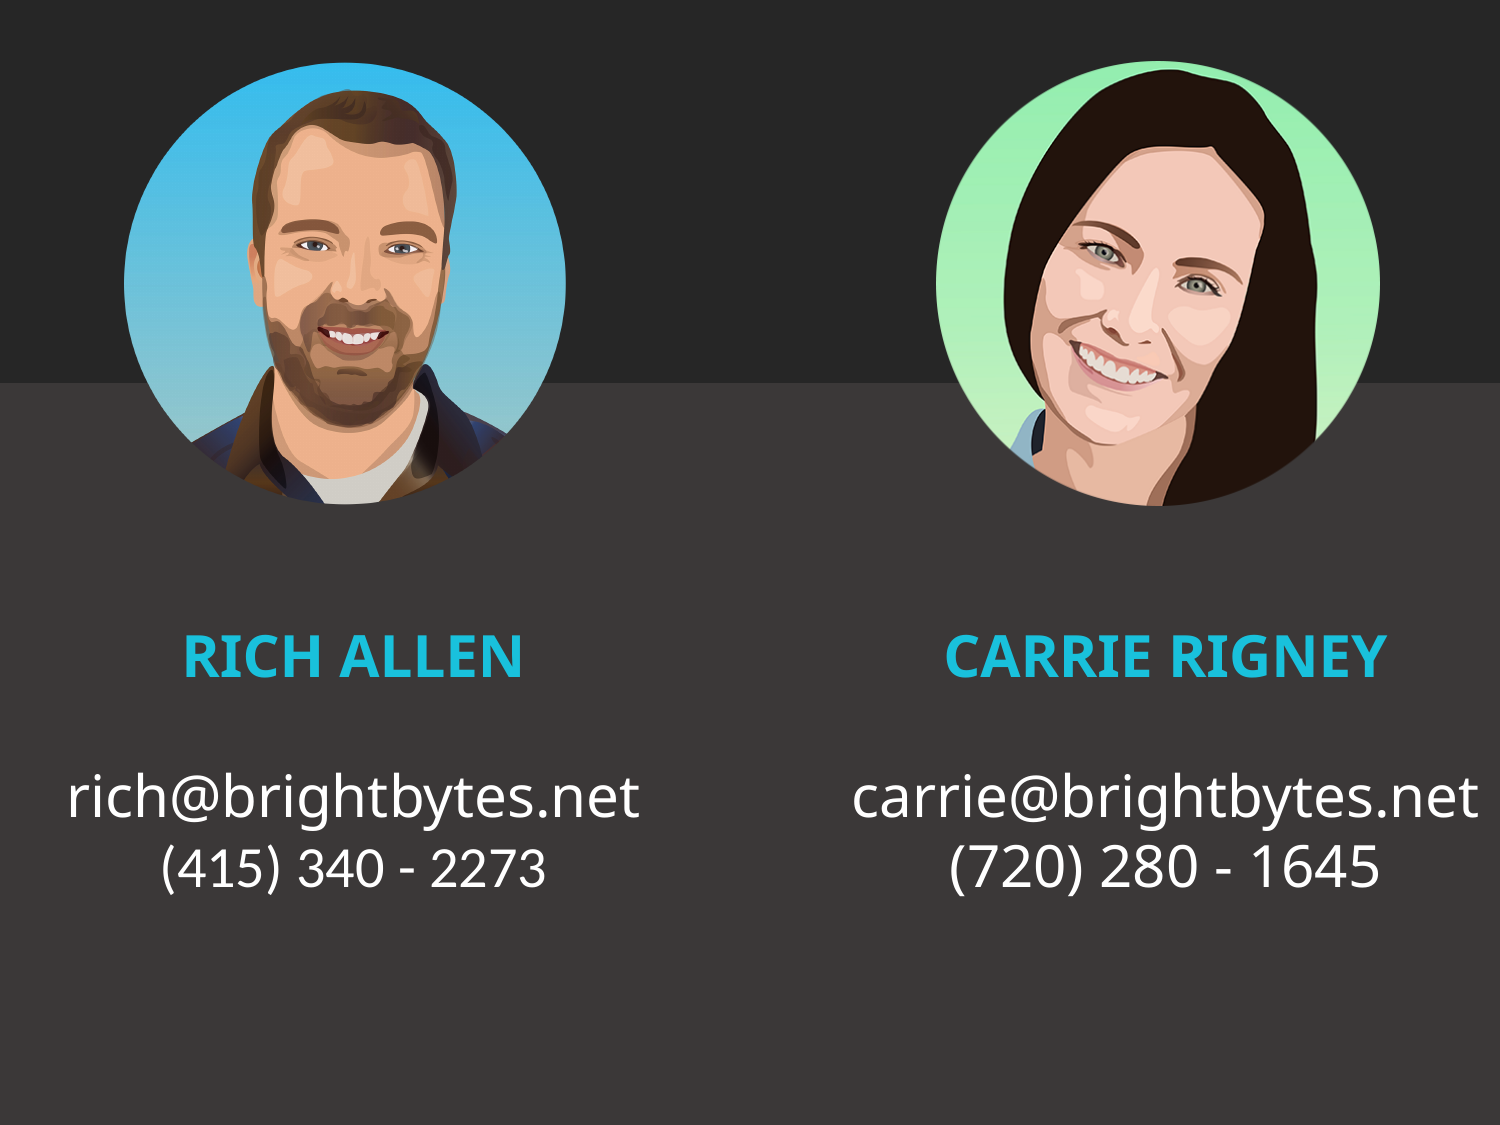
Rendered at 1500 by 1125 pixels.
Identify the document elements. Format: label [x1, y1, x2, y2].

text_box [9, 61, 1495, 1093]
text_box [0, 0, 1500, 384]
